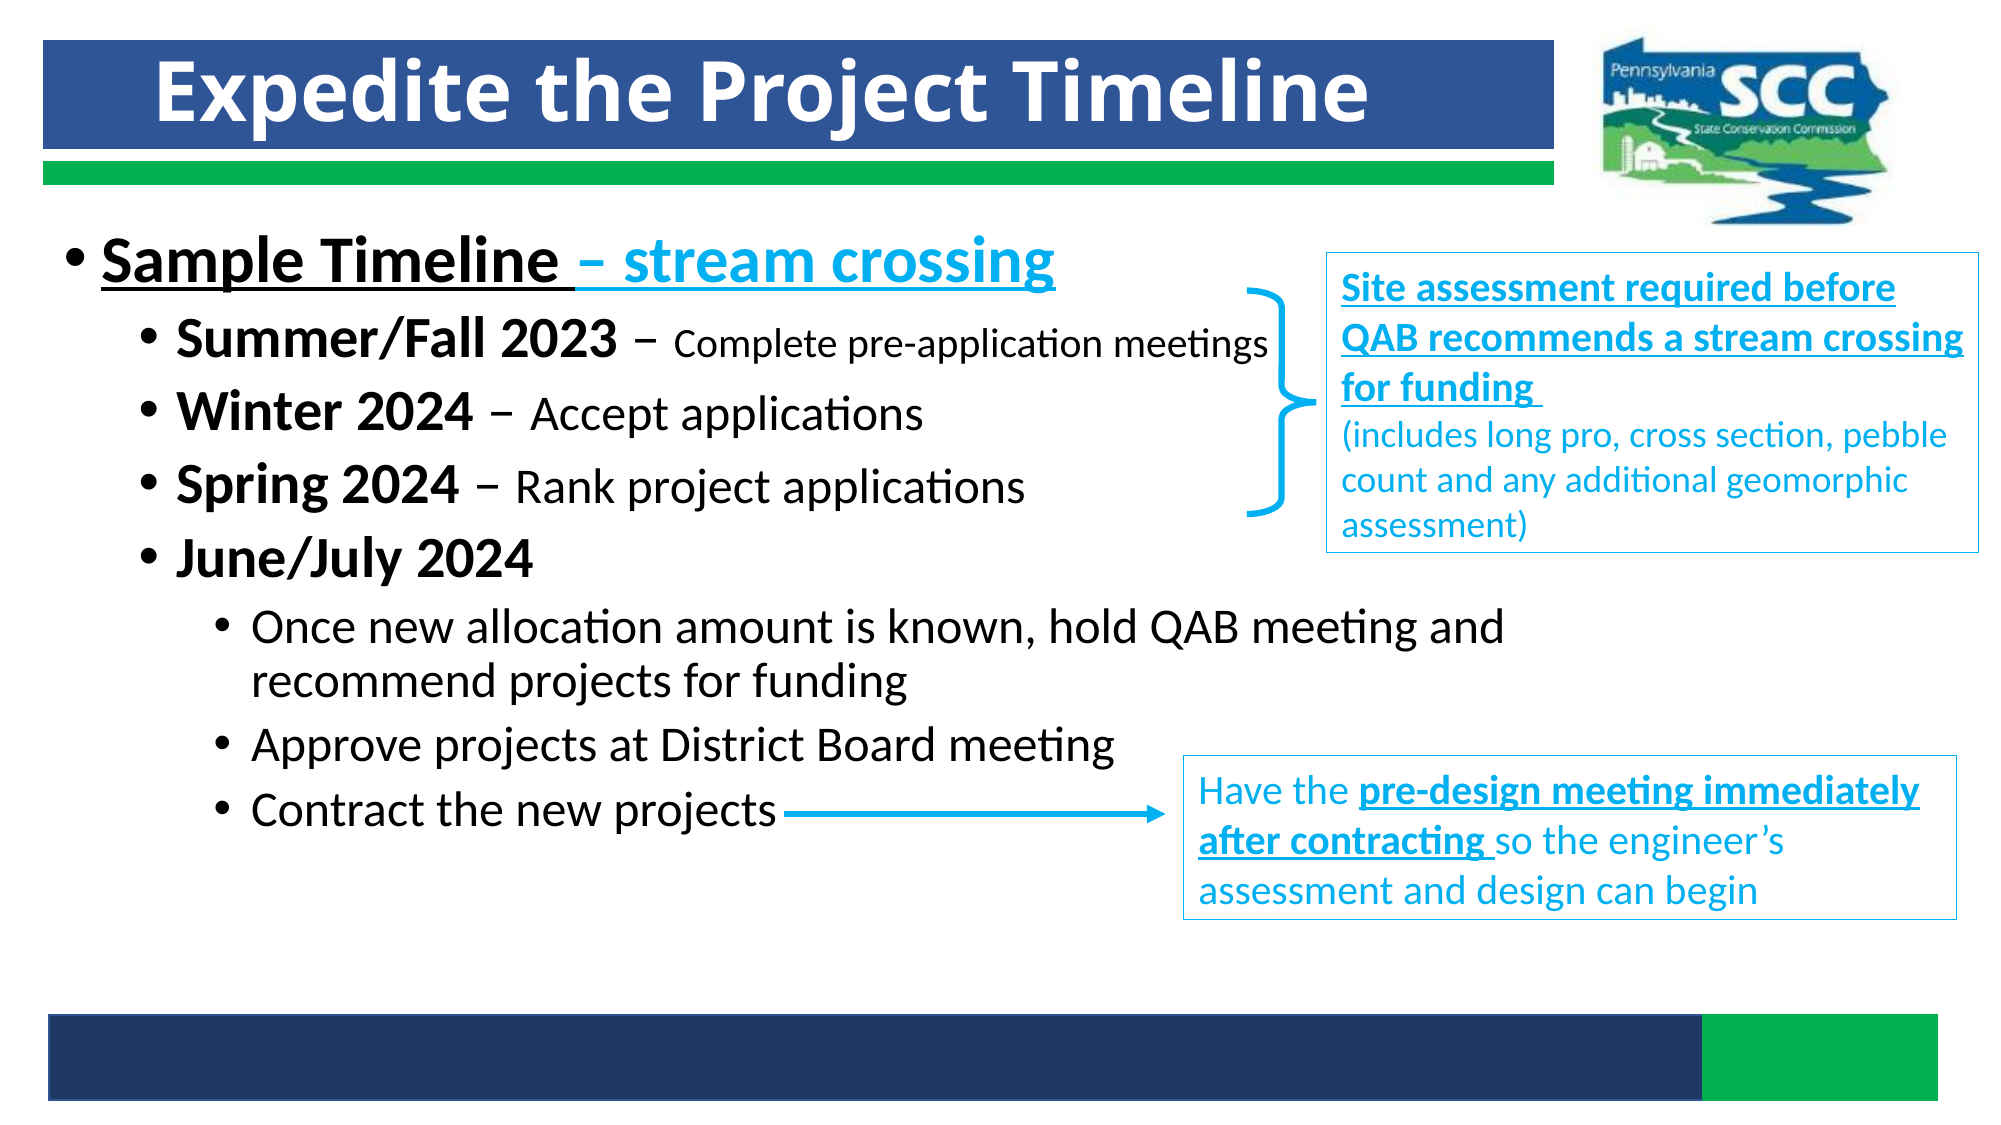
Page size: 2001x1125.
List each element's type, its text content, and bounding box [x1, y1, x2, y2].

text_box Site assessment required before QAB recommends a stream crossing for funding (includes long pro, cross section, pebble count and any additional geomorphic assessment) [1326, 252, 1979, 553]
text_box [1246, 290, 1317, 515]
text_box Have the pre-design meeting immediately after contracting so the engineer’s assessment and design can begin [1183, 755, 1957, 920]
list Sample Timeline – stream crossing Summer/Fall 2023 – Complete pre-application meetings Winter 2024 – Accept applications Spring 2024 – Rank project applications June/July 2024 Once new allocation amount is known, hold QAB meeting and recommend projects for funding Approve projects at District Board meeting Contract the new projects [48, 217, 1725, 993]
picture [1591, 26, 1900, 235]
text_box [1464, 40, 1554, 149]
text_box [48, 1014, 1702, 1101]
text_box [1702, 1014, 1938, 1101]
text_box [43, 161, 1554, 185]
text_box [43, 40, 137, 149]
text_box Expedite the Project Timeline [137, 26, 1464, 161]
